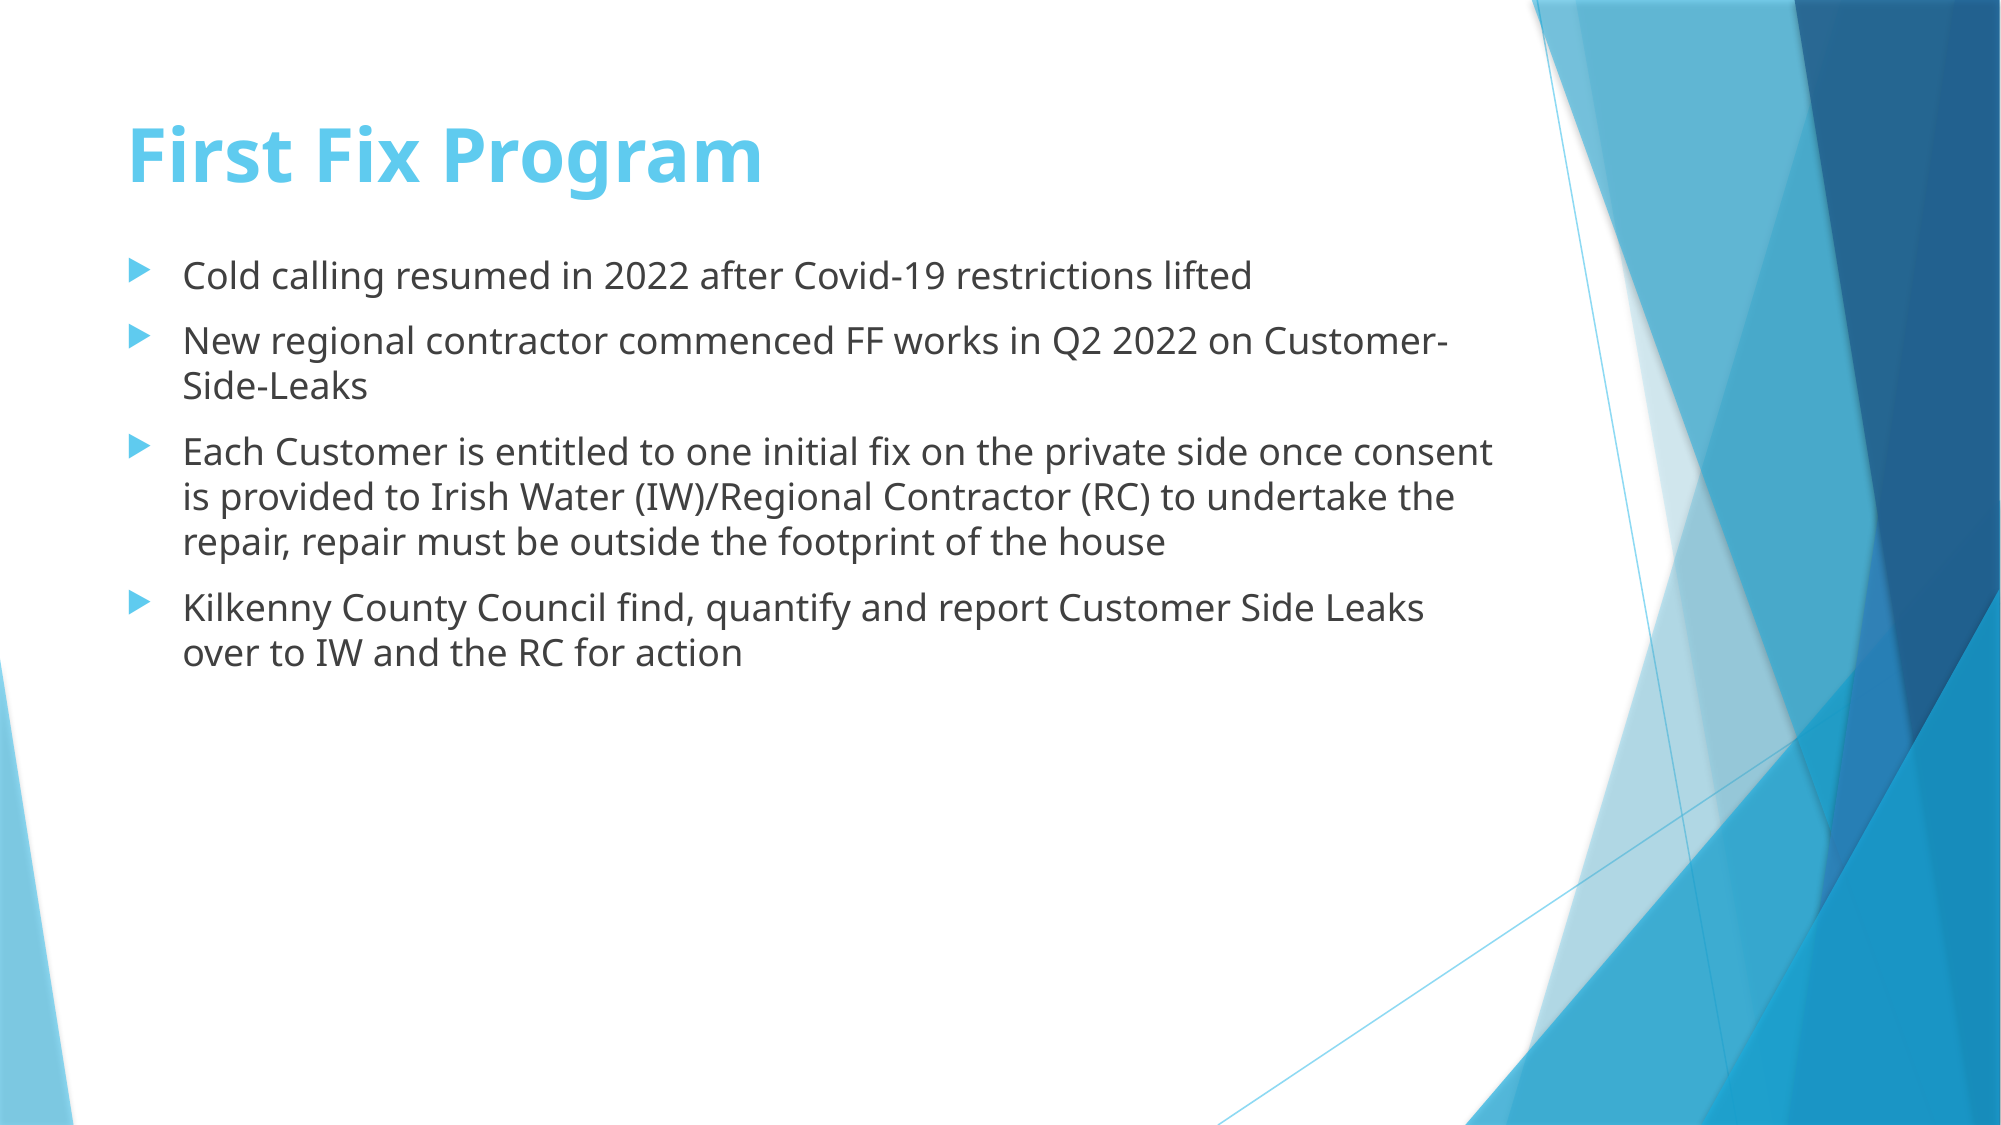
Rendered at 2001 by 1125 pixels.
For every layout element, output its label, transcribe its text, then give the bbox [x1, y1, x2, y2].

list Cold calling resumed in 2022 after Covid-19 restrictions lifted New regional contractor commenced FF works in Q2 2022 on Customer-Side-Leaks Each Customer is entitled to one initial fix on the private side once consent is provided to Irish Water (IW)/Regional Contractor (RC) to undertake the repair, repair must be outside the footprint of the house Kilkenny County Council find, quantify and report Customer Side Leaks over to IW and the RC for action [111, 244, 1522, 881]
title First Fix Program [111, 99, 1522, 244]
